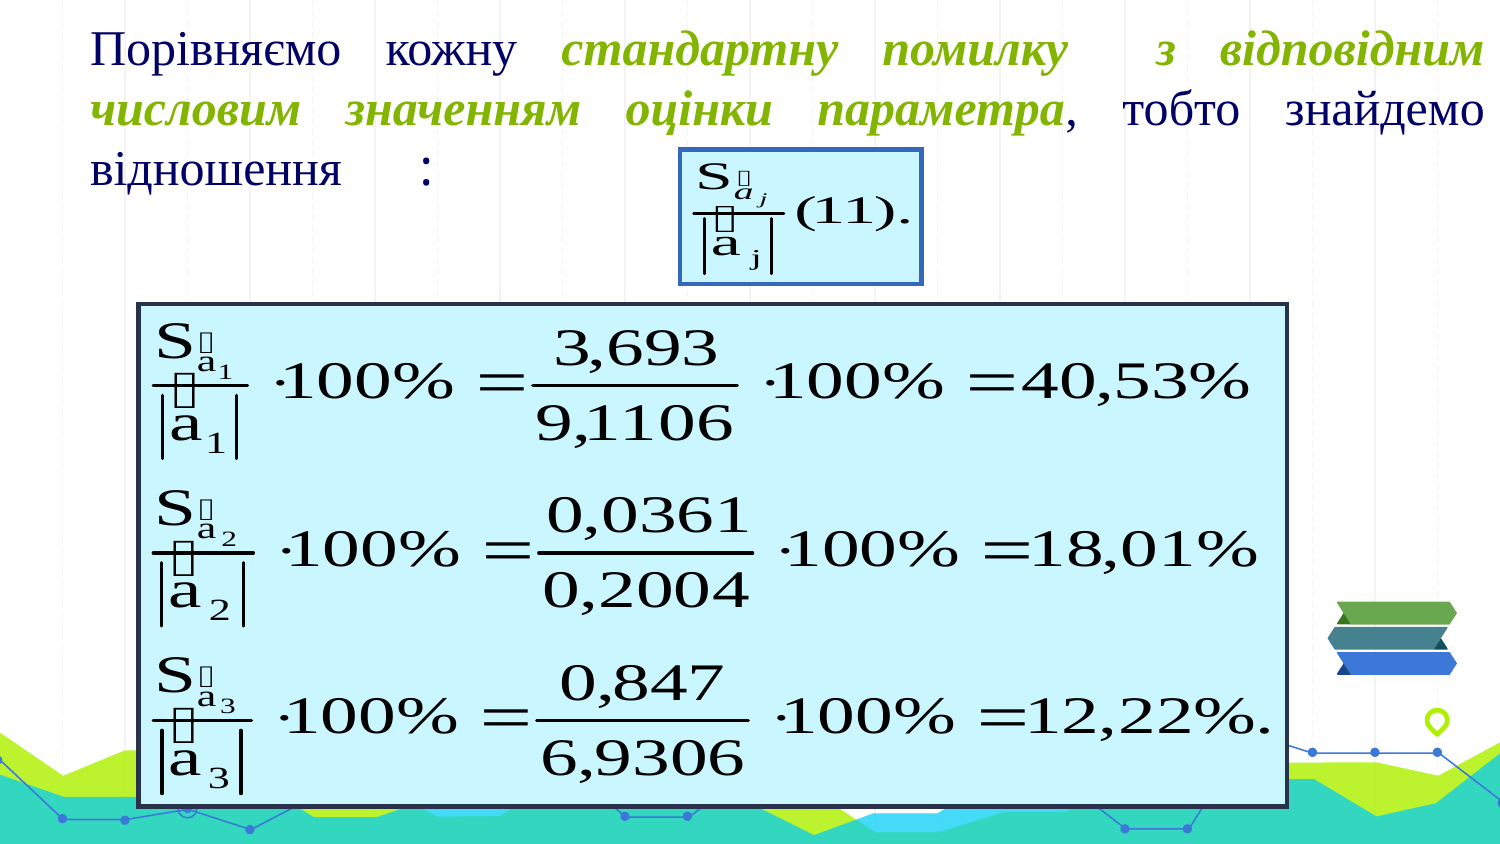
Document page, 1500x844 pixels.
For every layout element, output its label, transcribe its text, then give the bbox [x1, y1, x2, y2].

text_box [682, 151, 920, 282]
text_box Порівняємо кожну стандартну помилку з відповідним числовим значенням оцінки параметра, тобто знайдемо відношення : [0, 0, 1500, 722]
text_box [140, 306, 1285, 805]
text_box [1327, 601, 1458, 676]
